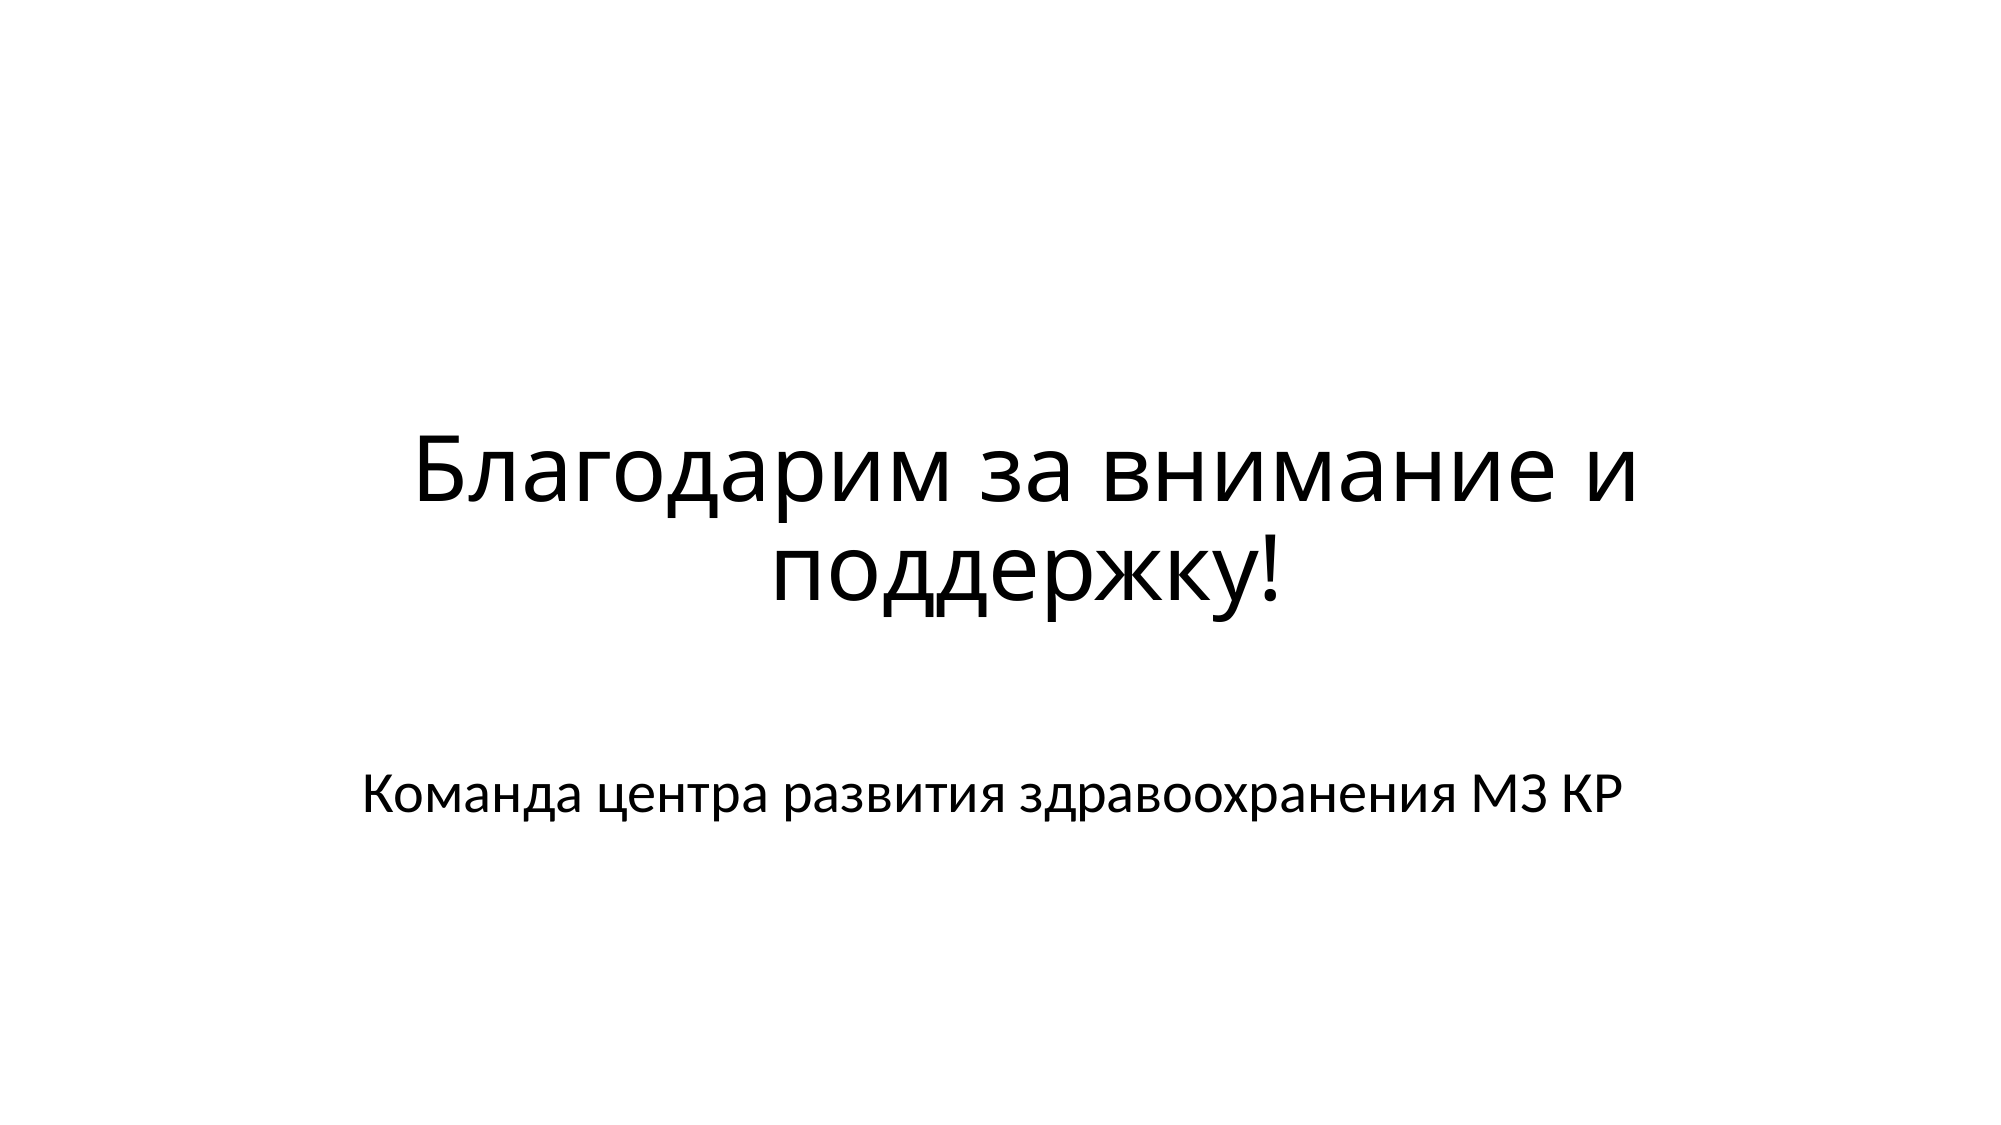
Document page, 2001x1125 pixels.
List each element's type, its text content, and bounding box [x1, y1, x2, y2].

list Команда центра развития здравоохранения МЗ КР [137, 755, 1863, 1014]
title Благодарим за внимание и поддержку! [164, 412, 1890, 630]
